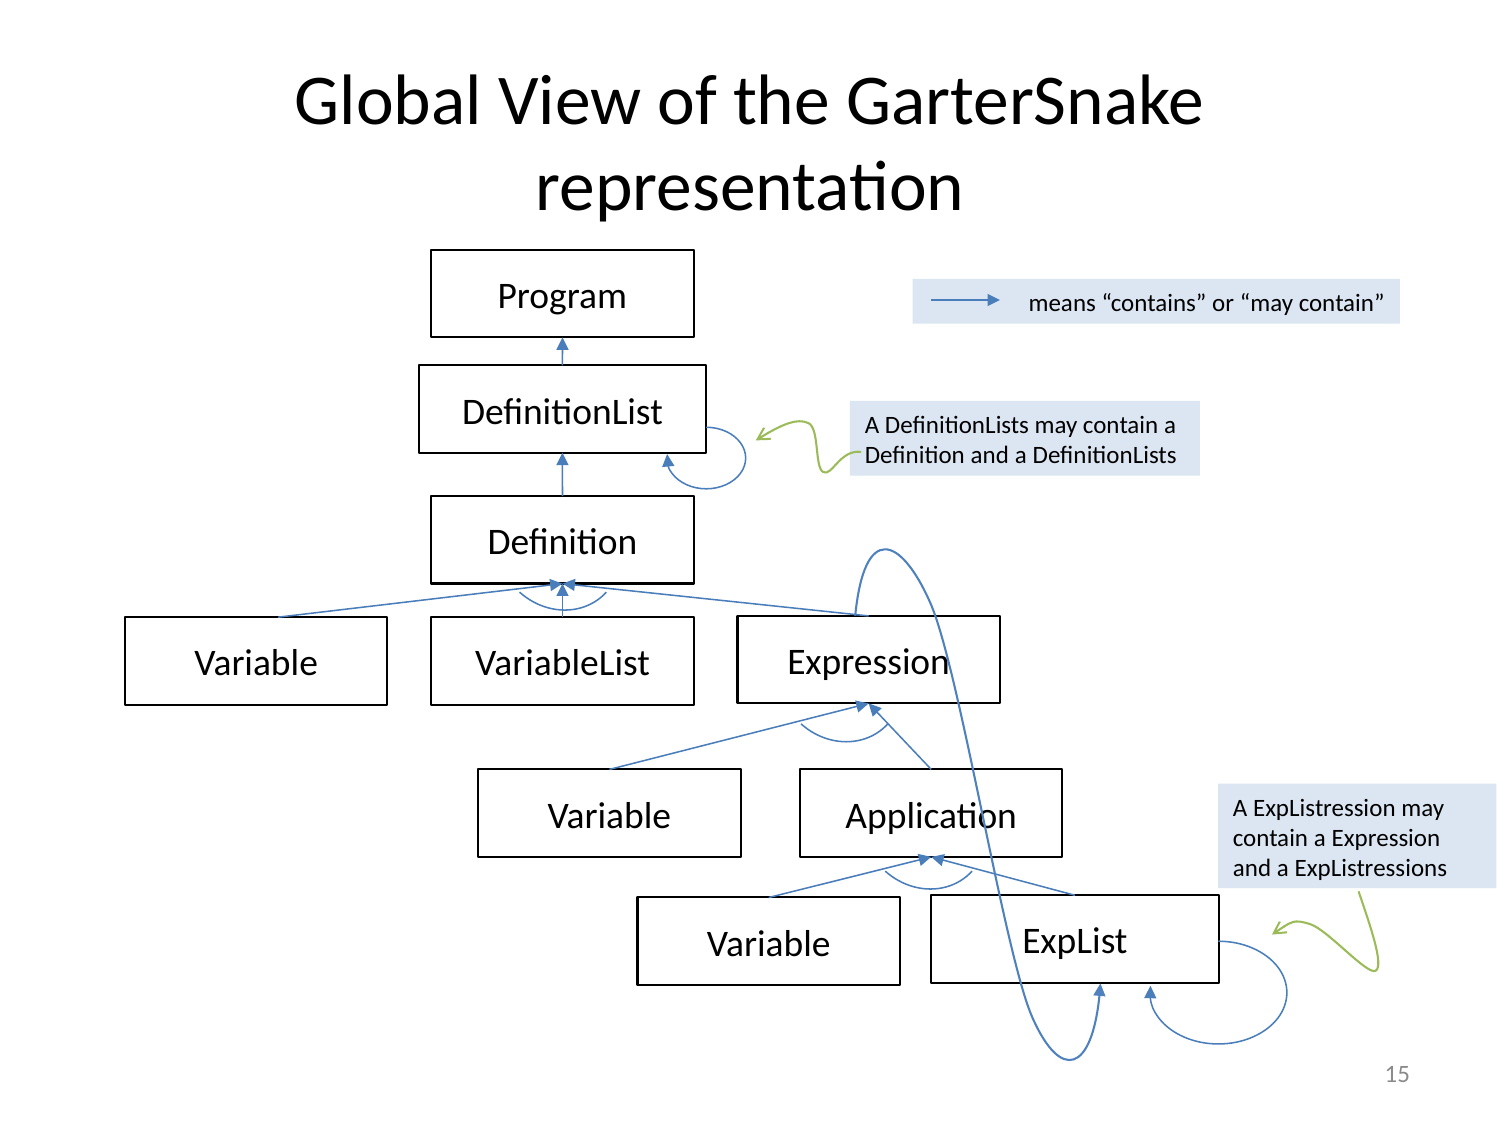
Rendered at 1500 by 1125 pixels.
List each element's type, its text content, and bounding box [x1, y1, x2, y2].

slide_number 15 [1074, 1042, 1425, 1103]
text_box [124, 249, 1288, 1059]
text_box A ExpListression may contain a Expression and a ExpListressions [1292, 783, 1497, 889]
title Global View of the GarterSnake representation [75, 45, 1425, 233]
text_box [1292, 890, 1381, 974]
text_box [912, 278, 1401, 325]
